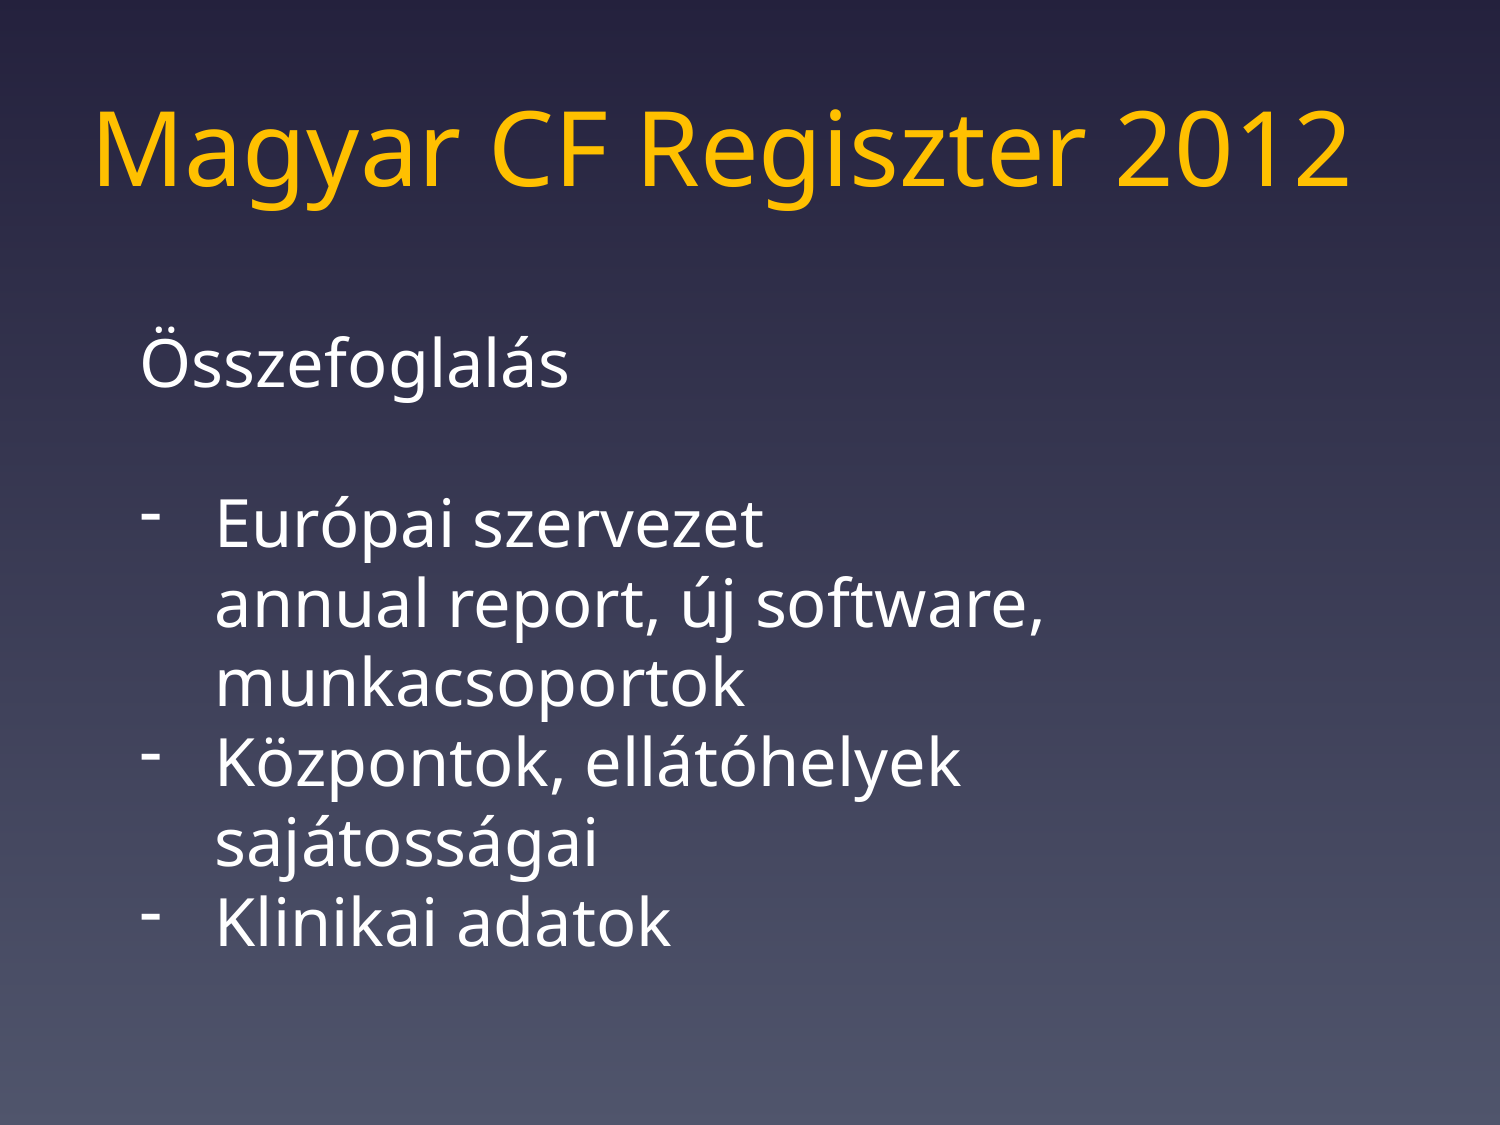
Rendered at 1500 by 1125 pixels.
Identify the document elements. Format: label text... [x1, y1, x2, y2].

title Magyar CF Regiszter 2012 [75, 75, 1425, 263]
text_box Összefoglalás Európai szervezet annual report, új software, munkacsoportok Központok, ellátóhelyek sajátosságai Klinikai adatok [124, 313, 1330, 1048]
